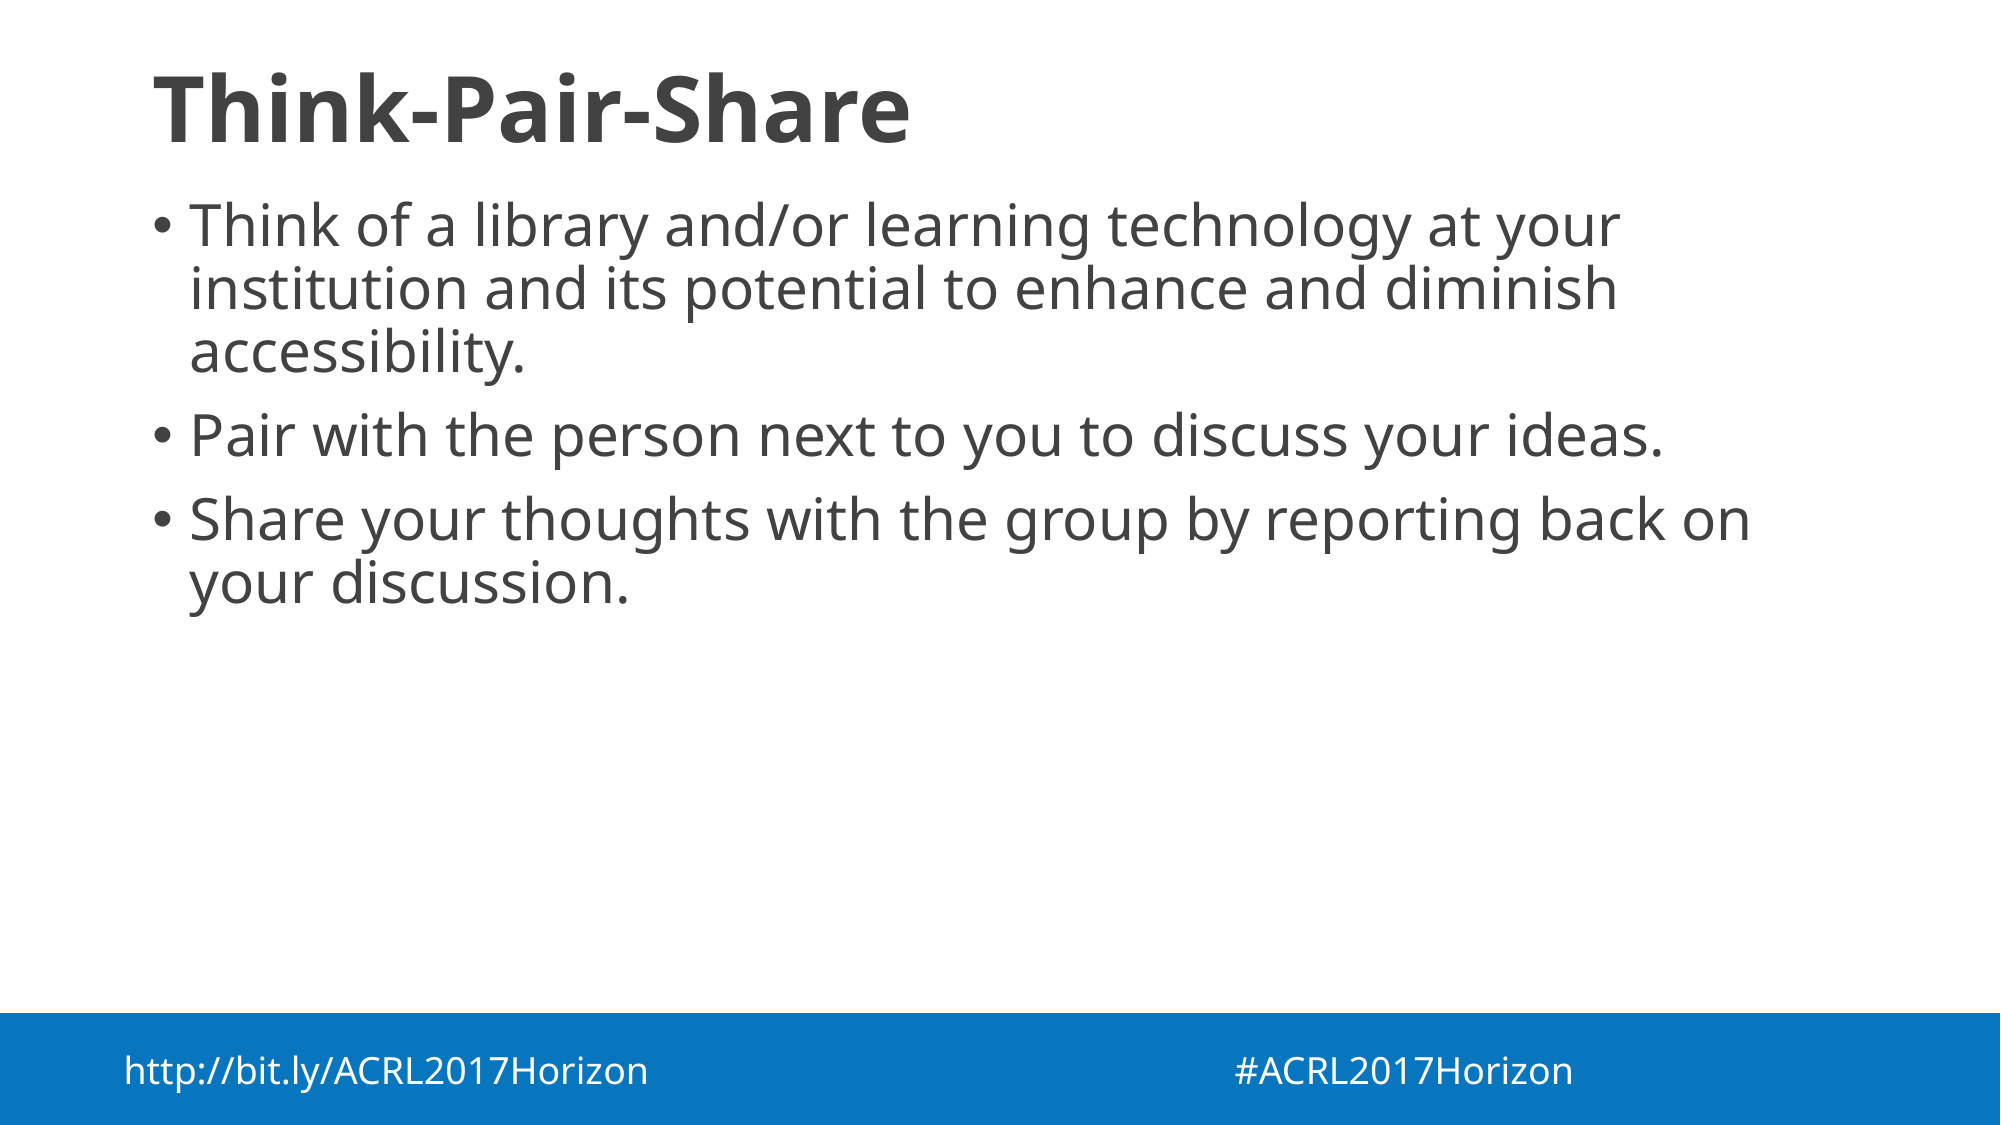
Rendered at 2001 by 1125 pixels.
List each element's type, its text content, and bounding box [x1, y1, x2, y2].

list Think of a library and/or learning technology at your institution and its potential to enhance and diminish accessibility. Pair with the person next to you to discuss your ideas. Share your thoughts with the group by reporting back on your discussion. [137, 189, 1863, 940]
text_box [0, 1013, 2000, 1125]
title Think-Pair-Share [137, 55, 1863, 171]
